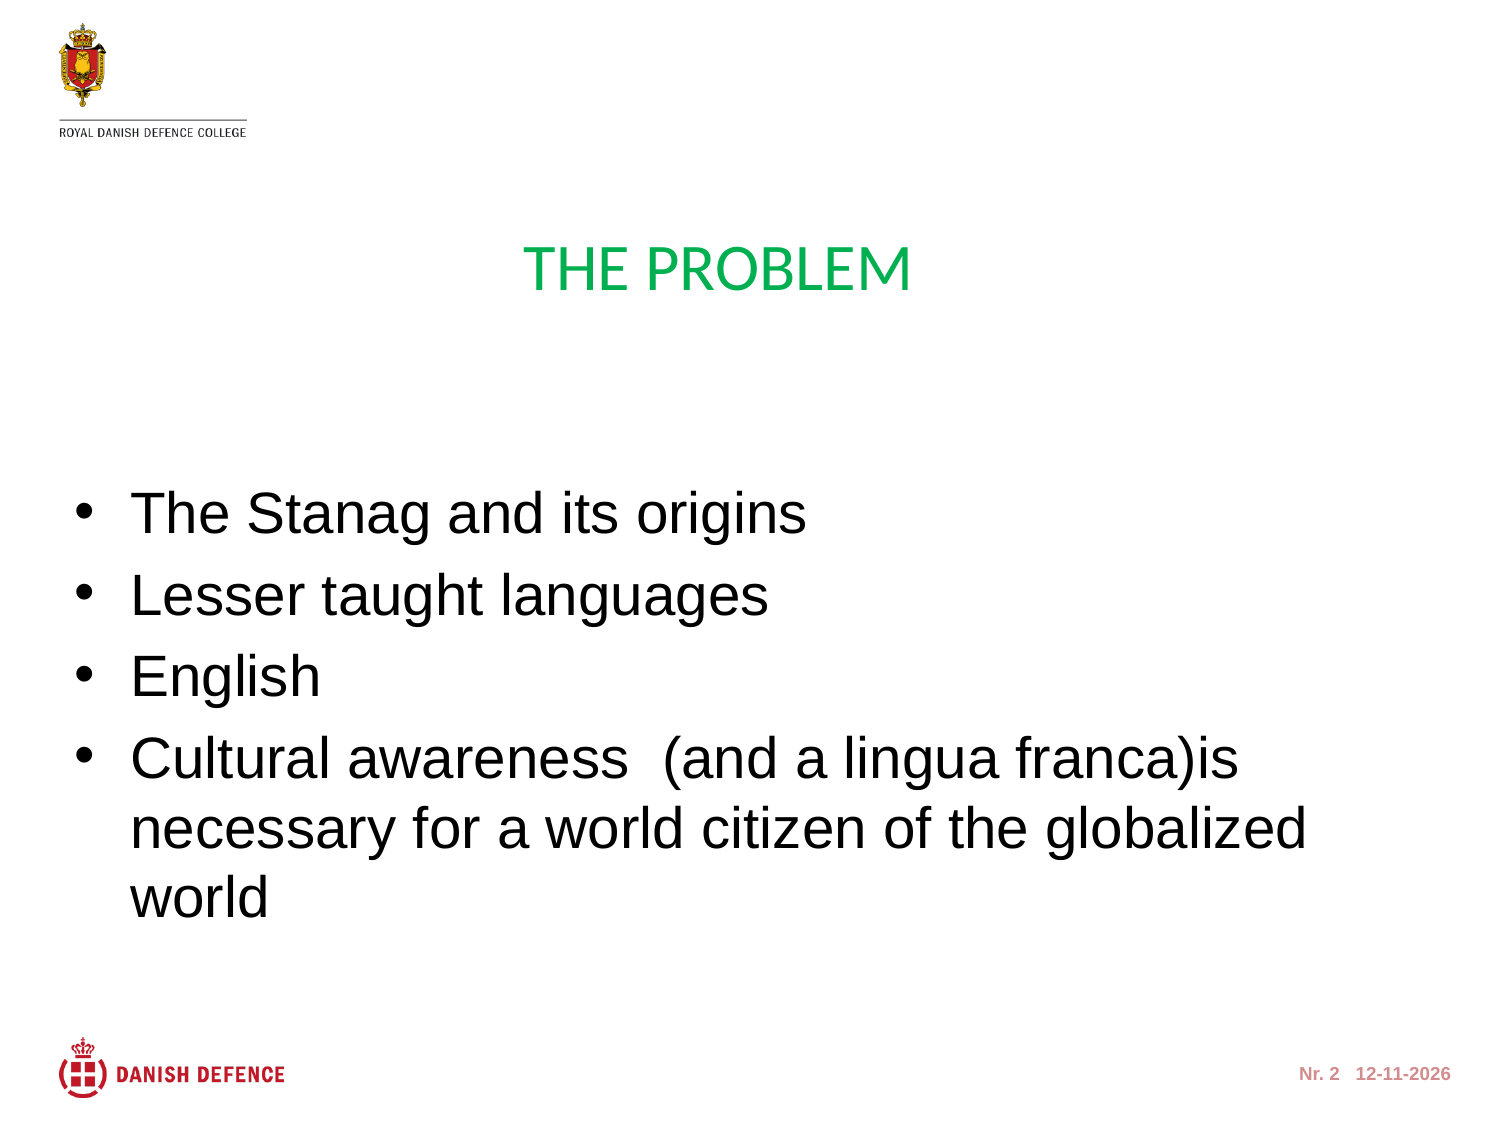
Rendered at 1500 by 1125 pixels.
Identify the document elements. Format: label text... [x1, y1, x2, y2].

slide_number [1057, 1042, 1467, 1103]
picture [59, 23, 247, 137]
picture [59, 1037, 284, 1098]
list the Problem [59, 220, 1459, 312]
list The Stanag and its origins Lesser taught languages English Cultural awareness (and a lingua franca)is necessary for a world citizen of the globalized world [59, 406, 1459, 962]
